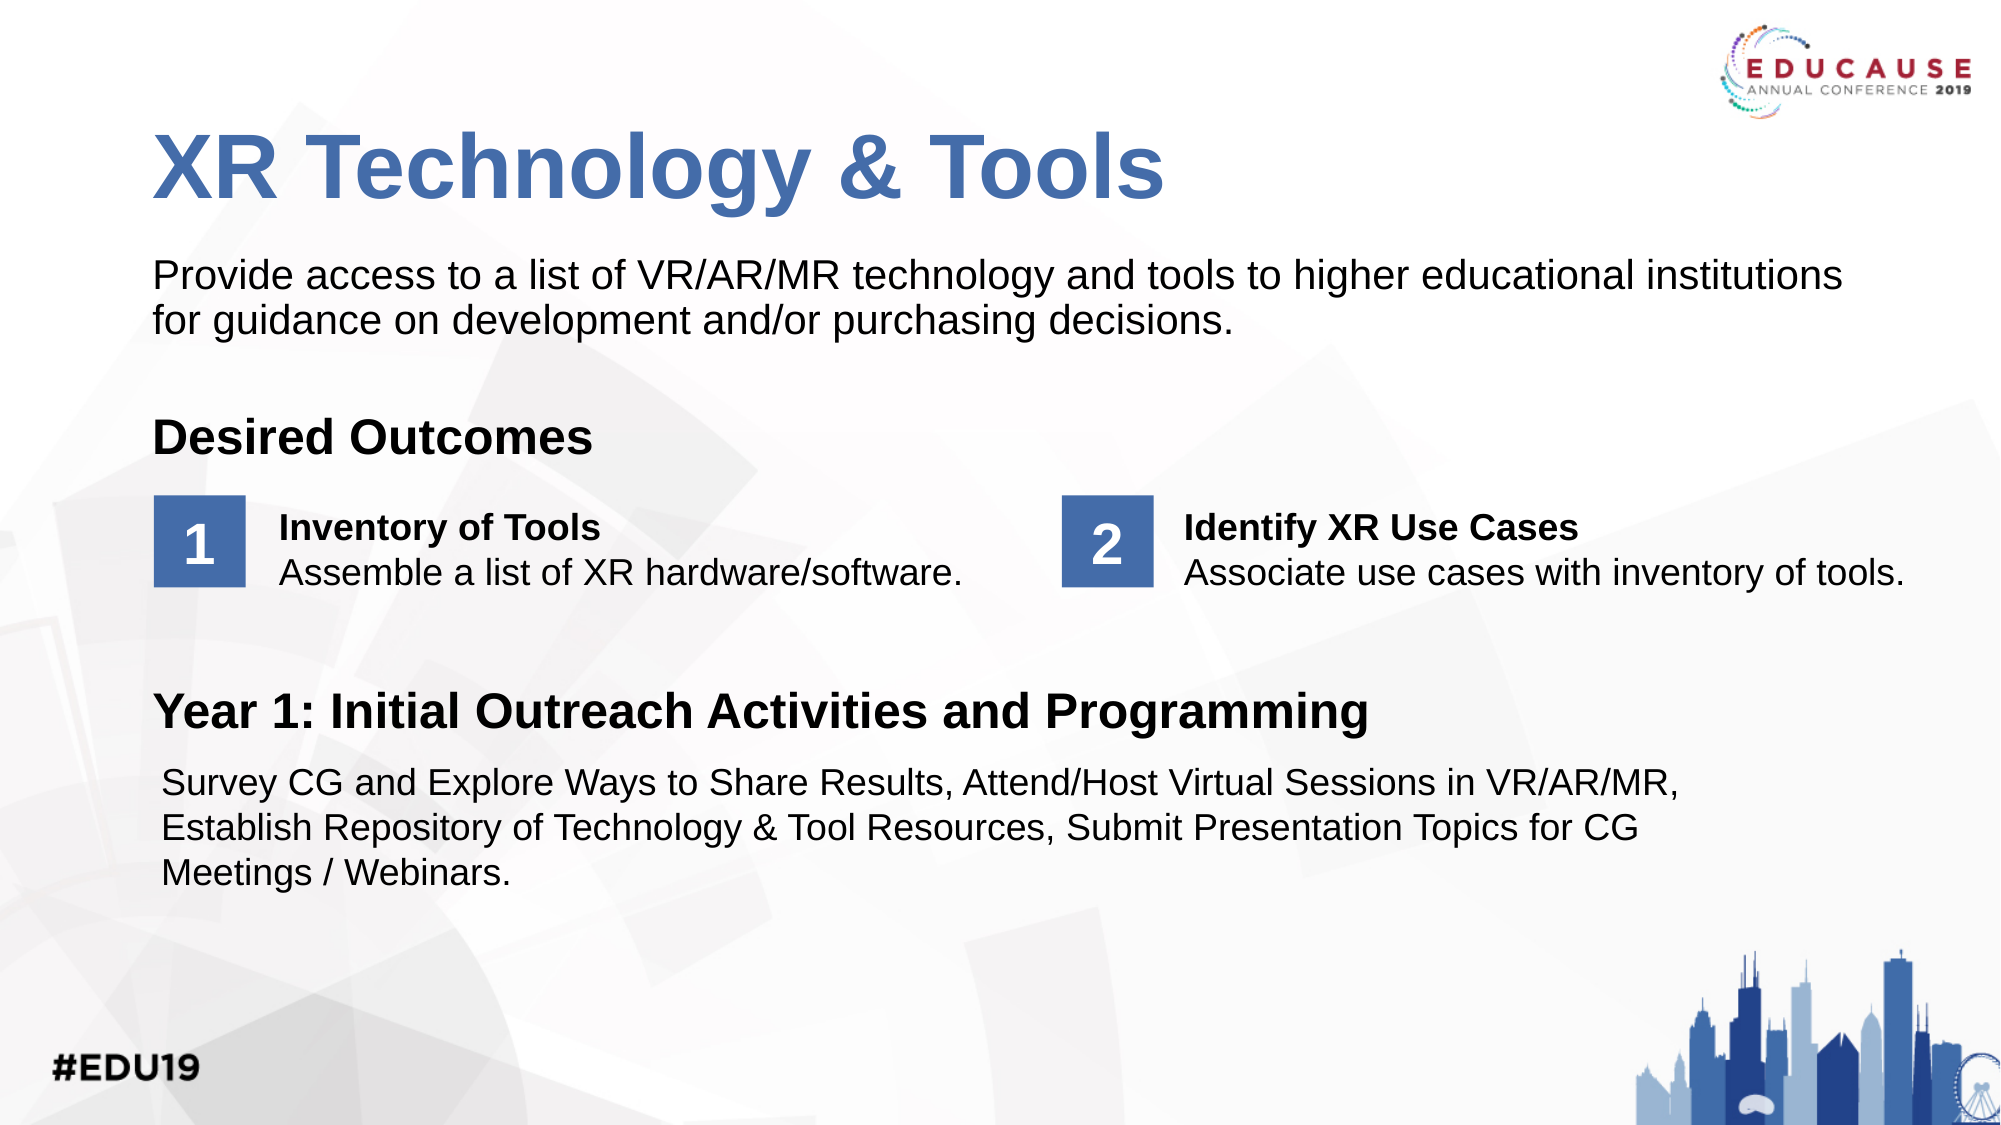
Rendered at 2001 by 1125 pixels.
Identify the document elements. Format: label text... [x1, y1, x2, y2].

picture [0, 0, 2001, 1125]
text_box Year 1: Initial Outreach Activities and Programming [137, 670, 1781, 732]
list Provide access to a list of VR/AR/MR technology and tools to higher educational institutions for guidance on development and/or purchasing decisions. [137, 245, 1913, 351]
text_box Desired Outcomes [137, 396, 974, 458]
title XR Technology & Tools [137, 59, 1863, 245]
text_box Identify XR Use Cases Associate use cases with inventory of tools. [1169, 495, 1934, 601]
text_box Inventory of Tools Assemble a list of XR hardware/software. [264, 495, 1016, 601]
text_box 1 [153, 495, 246, 588]
text_box 2 [1061, 495, 1154, 588]
text_box Survey CG and Explore Ways to Share Results, Attend/Host Virtual Sessions in VR/AR/MR, Establish Repository of Technology & Tool Resources, Submit Presentation Topics for CG Meetings / Webinars. [146, 750, 1739, 901]
